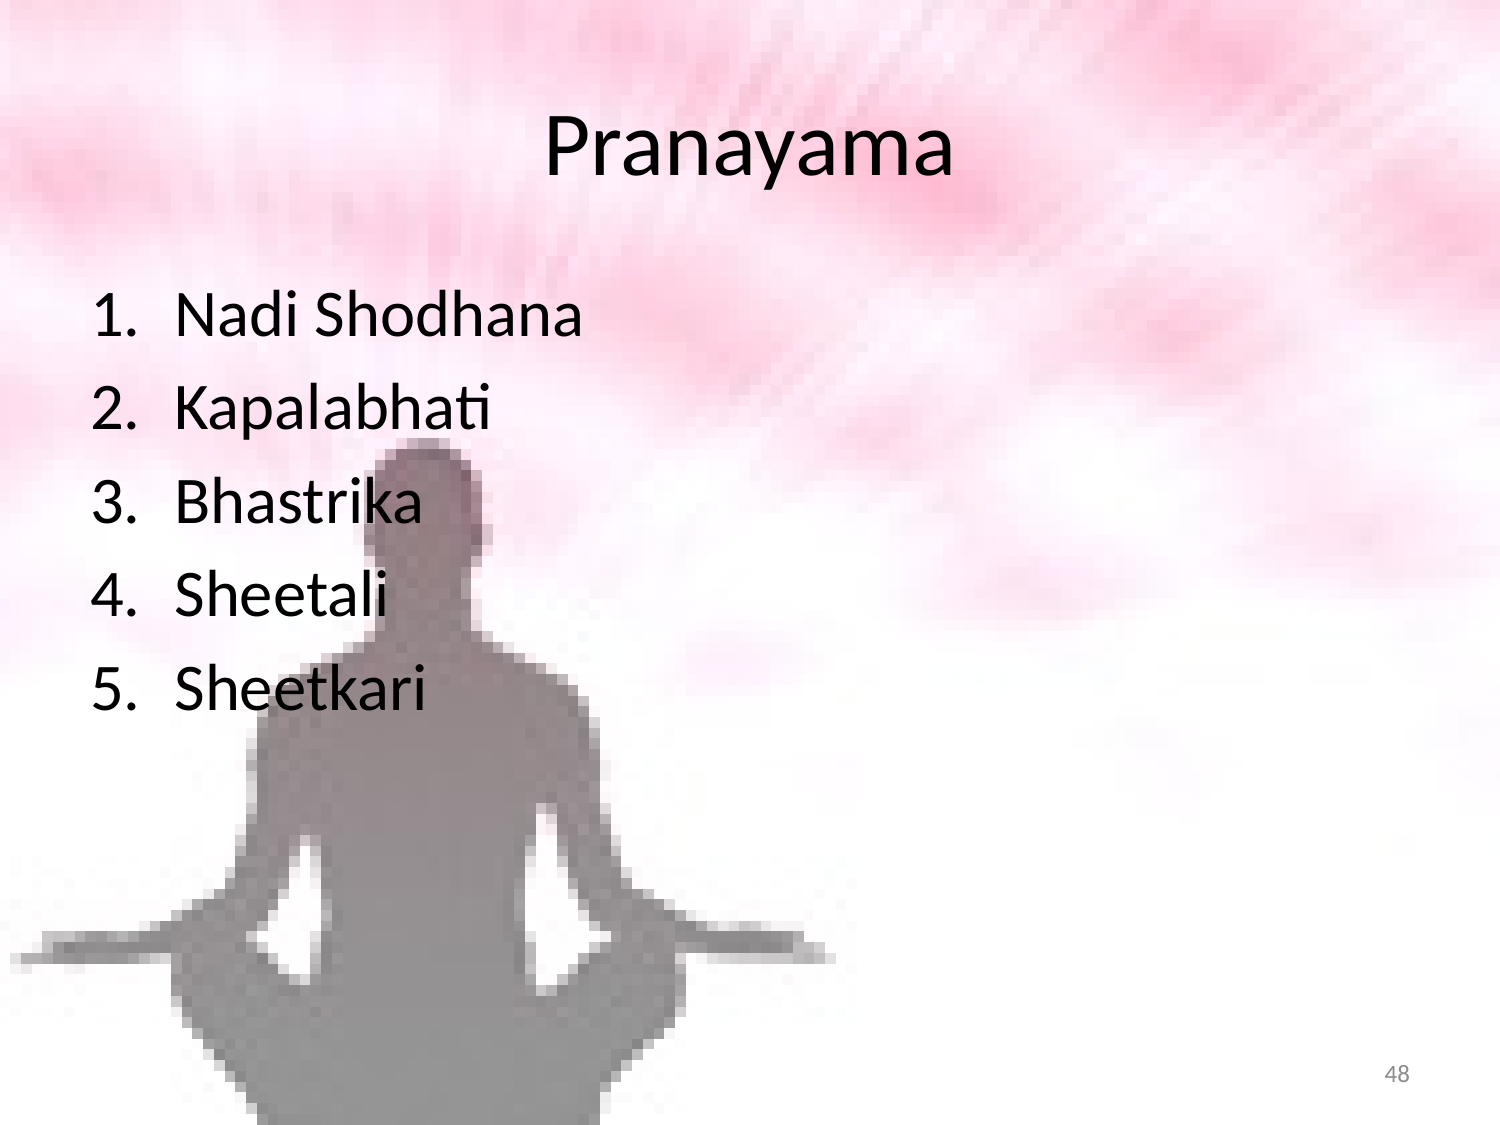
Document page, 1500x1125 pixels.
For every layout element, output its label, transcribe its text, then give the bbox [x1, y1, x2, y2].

picture [0, 0, 1500, 1125]
list Nadi Shodhana Kapalabhati Bhastrika Sheetali Sheetkari [75, 262, 1425, 1005]
title Pranayama [75, 45, 1425, 233]
slide_number 48 [1074, 1042, 1425, 1103]
